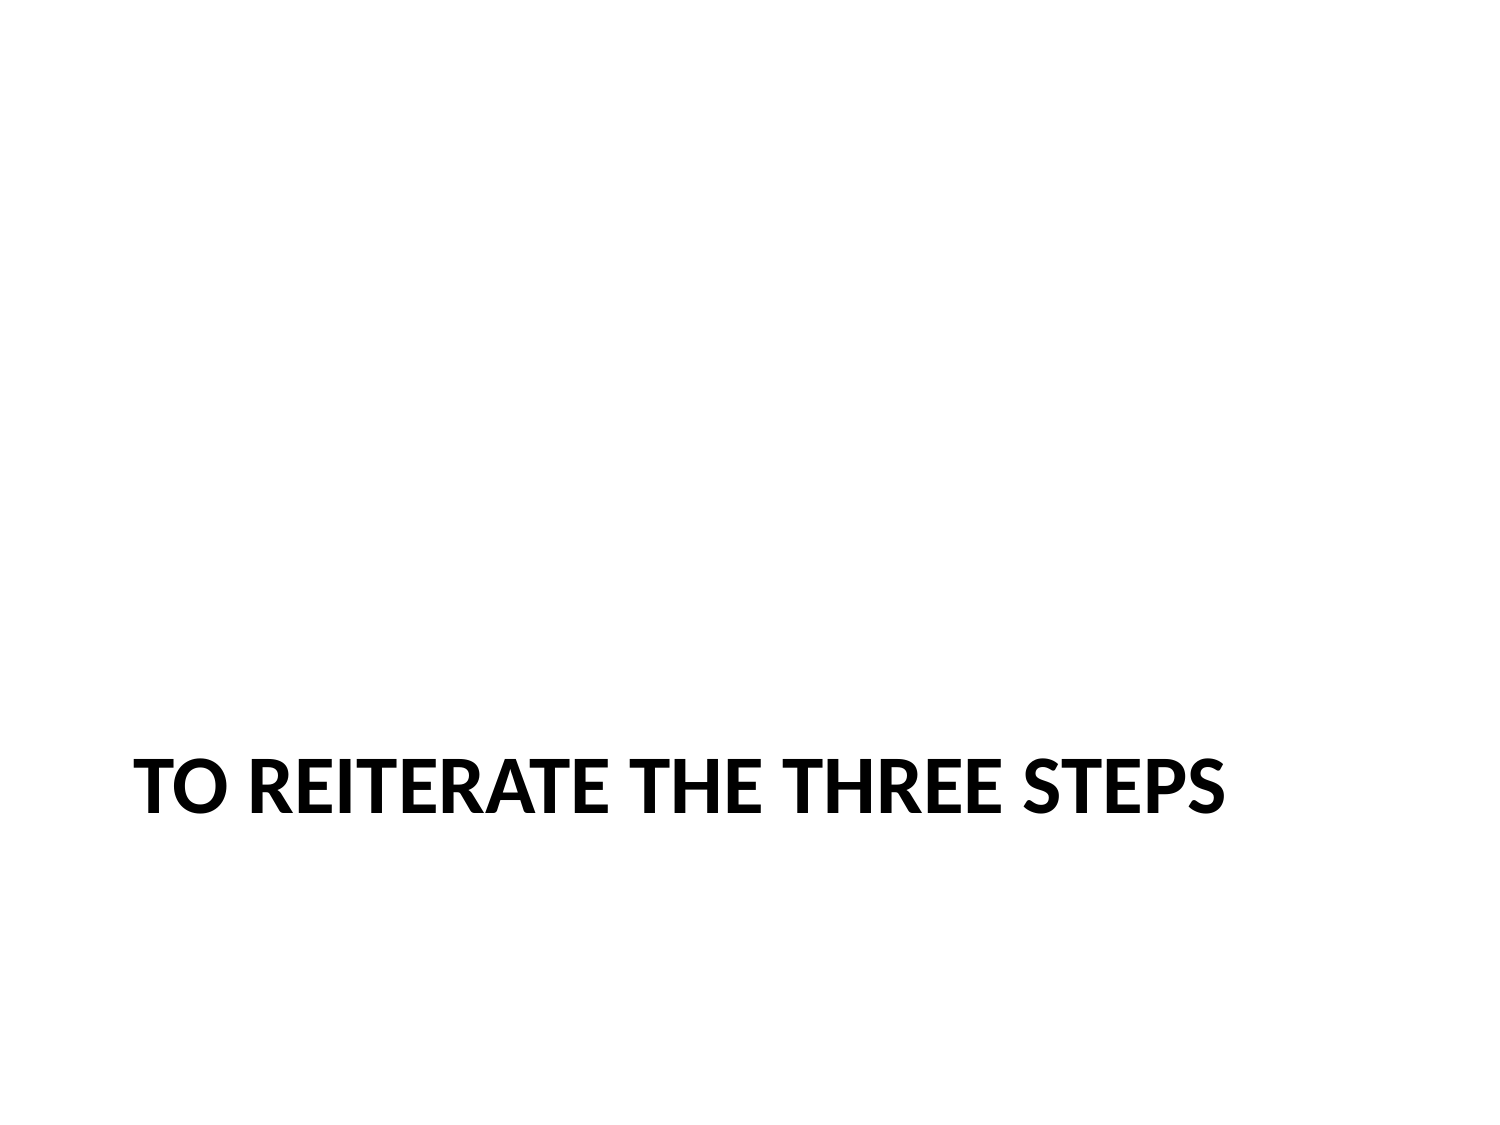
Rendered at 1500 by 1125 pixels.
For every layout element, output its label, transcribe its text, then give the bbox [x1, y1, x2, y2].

title To reiterate the three steps [118, 722, 1394, 947]
